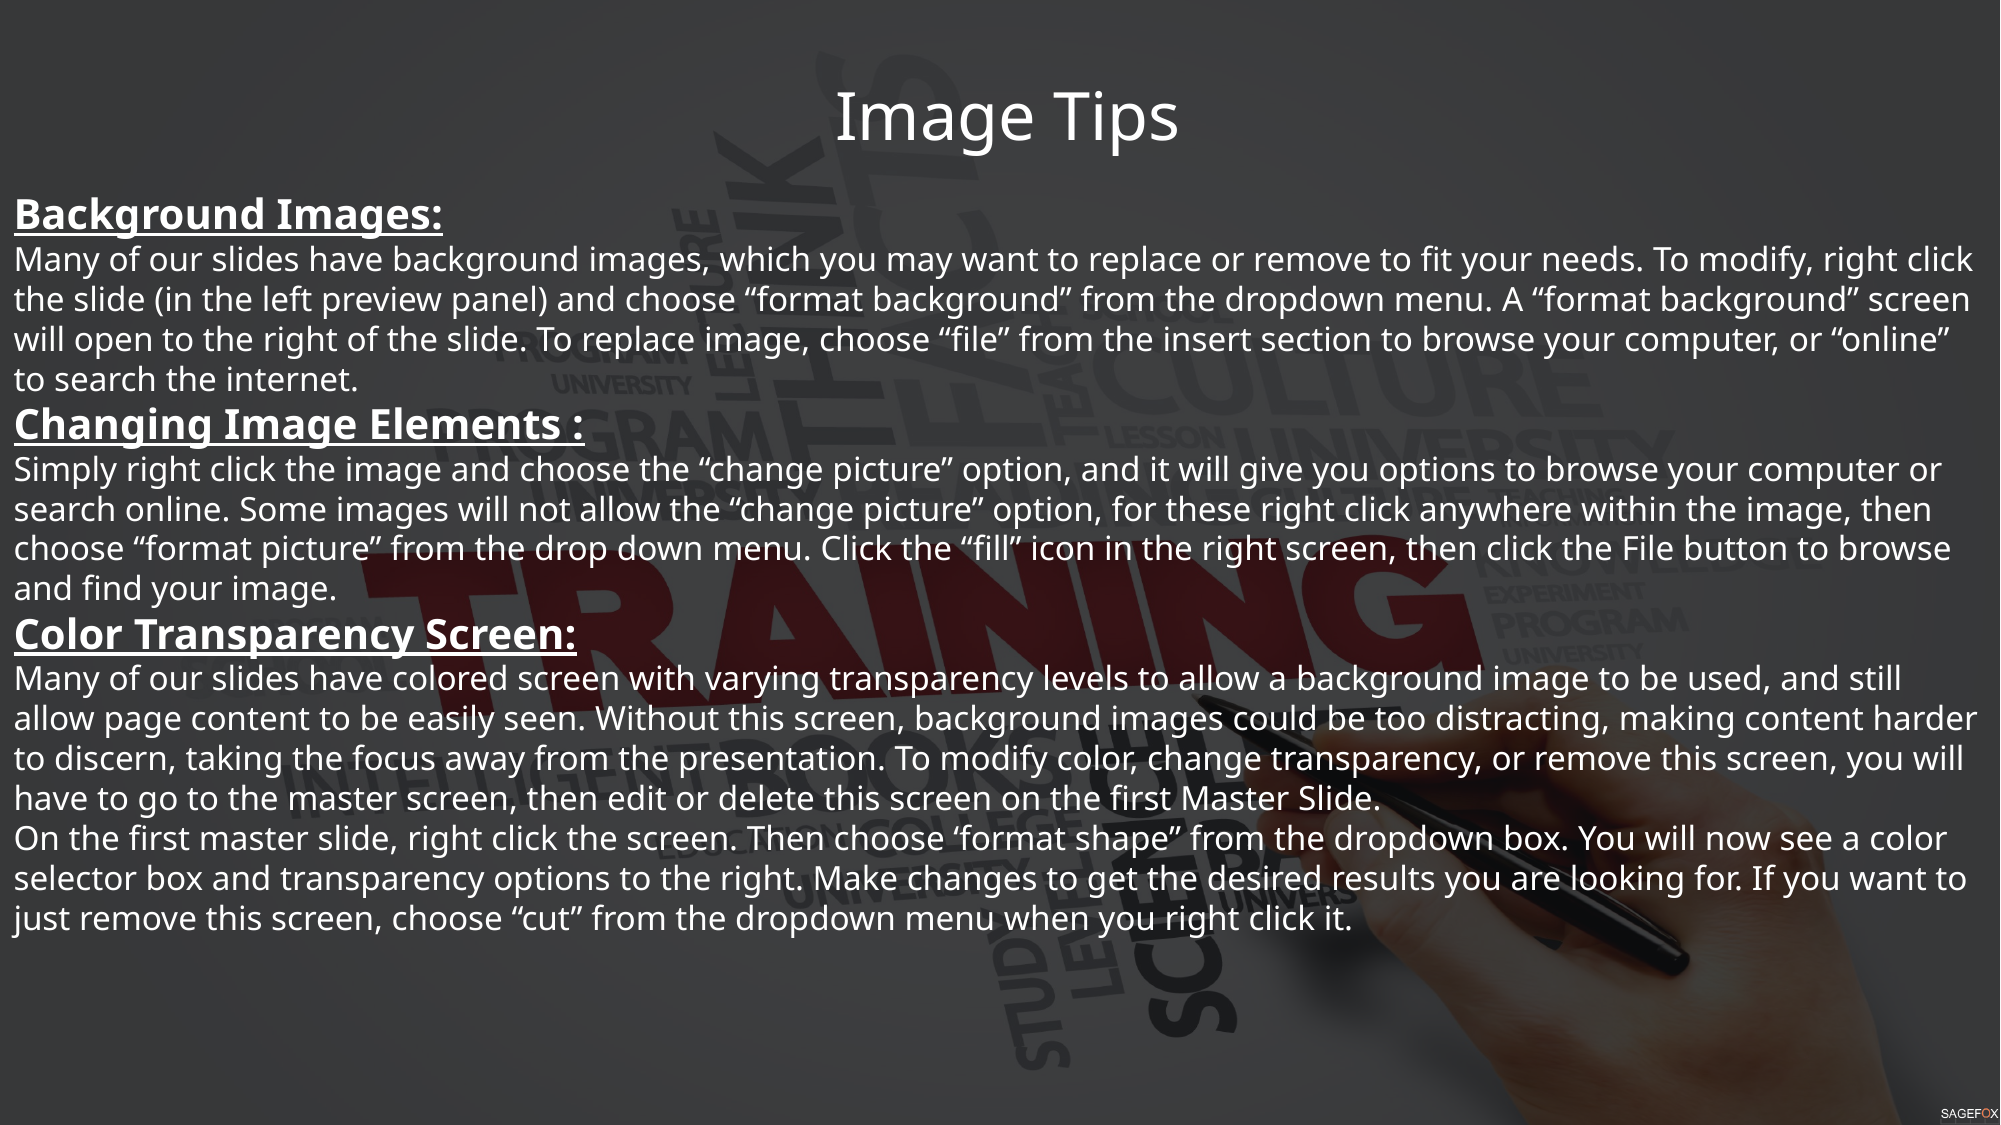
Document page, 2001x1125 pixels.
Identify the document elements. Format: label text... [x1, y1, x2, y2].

text_box Background Images: Many of our slides have background images, which you may want to replace or remove to fit your needs. To modify, right click the slide (in the left preview panel) and choose “format background” from the dropdown menu. A “format background” screen will open to the right of the slide. To replace image, choose “file” from the insert section to browse your computer, or “online” to search the internet. Changing Image Elements : Simply right click the image and choose the “change picture” option, and it will give you options to browse your computer or search online. Some images will not allow the “change picture” option, for these right click anywhere within the image, then choose “format picture” from the drop down menu. Click the “fill” icon in the right screen, then click the File button to browse and find your image. Color Transparency Screen: Many of our slides have colored screen with varying transparency levels to allow a background image to be used, and still allow page content to be easily seen. Without this screen, background images could be too distracting, making content harder to discern, taking the focus away from the presentation. To modify color, change transparency, or remove this screen, you will have to go to the master screen, then edit or delete this screen on the first Master Slide. On the first master slide, right click the screen. Then choose ‘format shape” from the dropdown box. You will now see a color selector box and transparency options to the right. Make changes to get the desired results you are looking for. If you want to just remove this screen, choose “cut” from the dropdown menu when you right click it. [0, 0, 2000, 1125]
title Image Tips [597, 59, 1420, 177]
